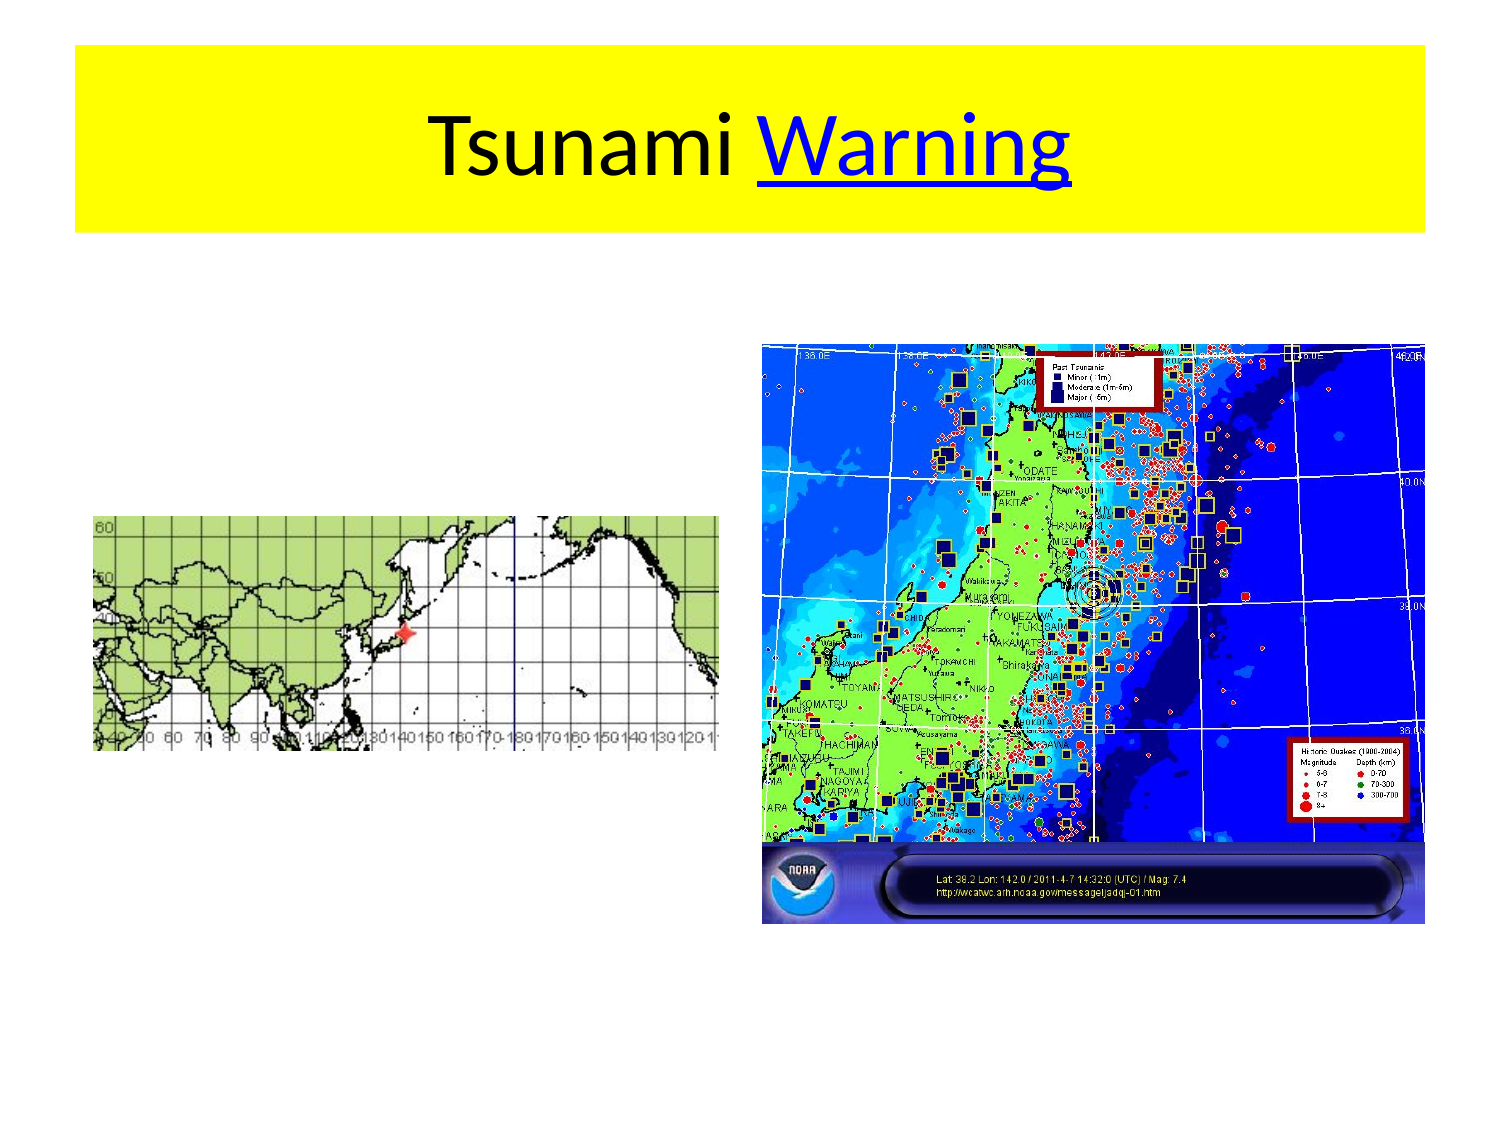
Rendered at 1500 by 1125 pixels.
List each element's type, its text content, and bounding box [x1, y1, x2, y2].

title Tsunami Warning [75, 45, 1425, 233]
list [93, 516, 719, 752]
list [762, 343, 1426, 924]
